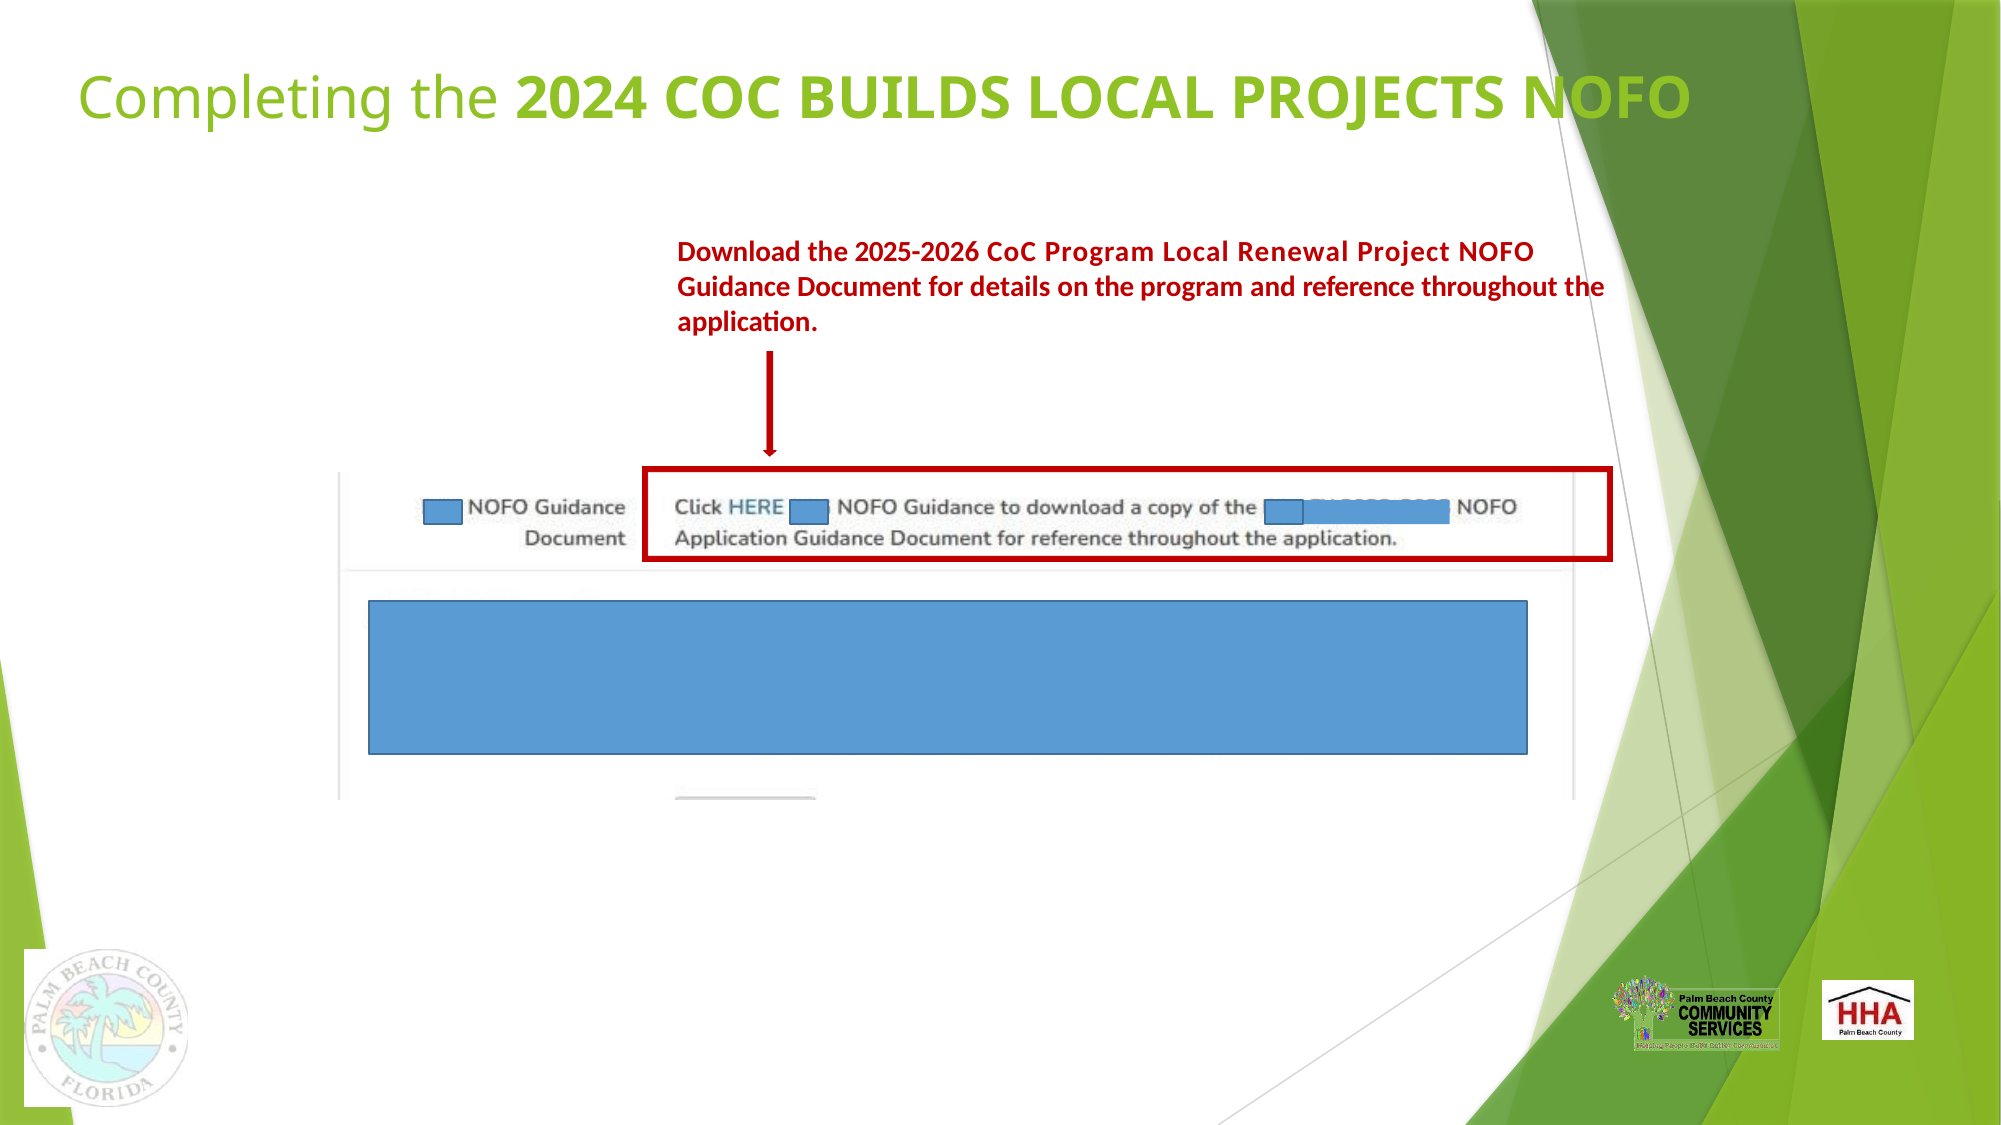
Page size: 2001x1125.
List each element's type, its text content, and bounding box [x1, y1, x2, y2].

picture [1611, 975, 1780, 1052]
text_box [336, 466, 1613, 801]
picture [1822, 980, 1914, 1041]
title Completing the 2024 COC BUILDS LOCAL PROJECTS NOFO [74, 0, 1938, 189]
picture [24, 949, 188, 1108]
picture [761, 351, 777, 458]
text_box Download the 2025-2026 CoC Program Local Renewal Project NOFO Guidance Document for details on the program and reference throughout the application. [675, 230, 1611, 338]
